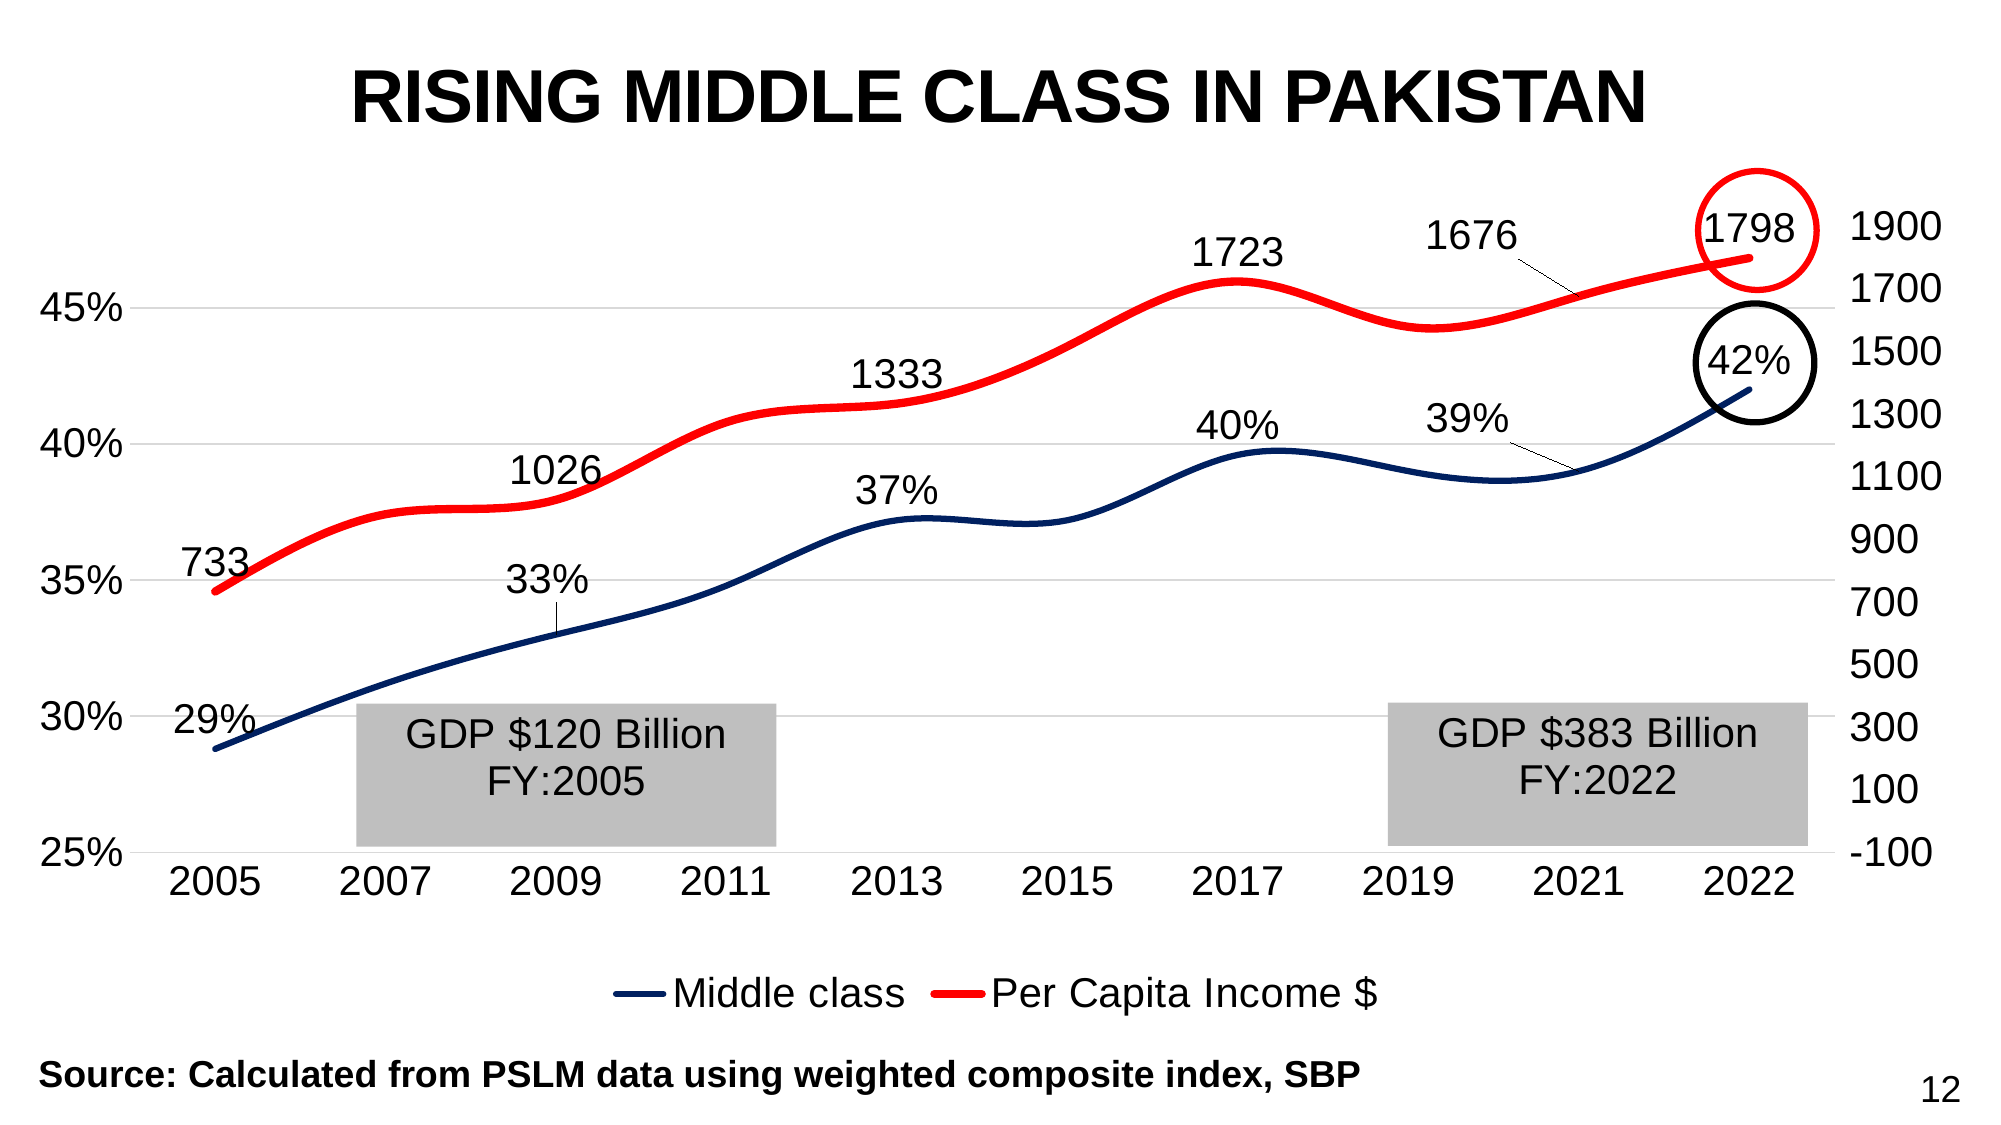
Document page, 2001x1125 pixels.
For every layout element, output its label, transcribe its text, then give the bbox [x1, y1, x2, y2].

text_box [1723, 169, 1792, 180]
slide_number 12 [1761, 1057, 1977, 1118]
chart [8, 184, 1986, 1027]
text_box Source: Calculated from PSLM data using weighted composite index, SBP [23, 1042, 1414, 1103]
title RISING MIDDLE CLASS IN PAKISTAN [0, 0, 2000, 200]
